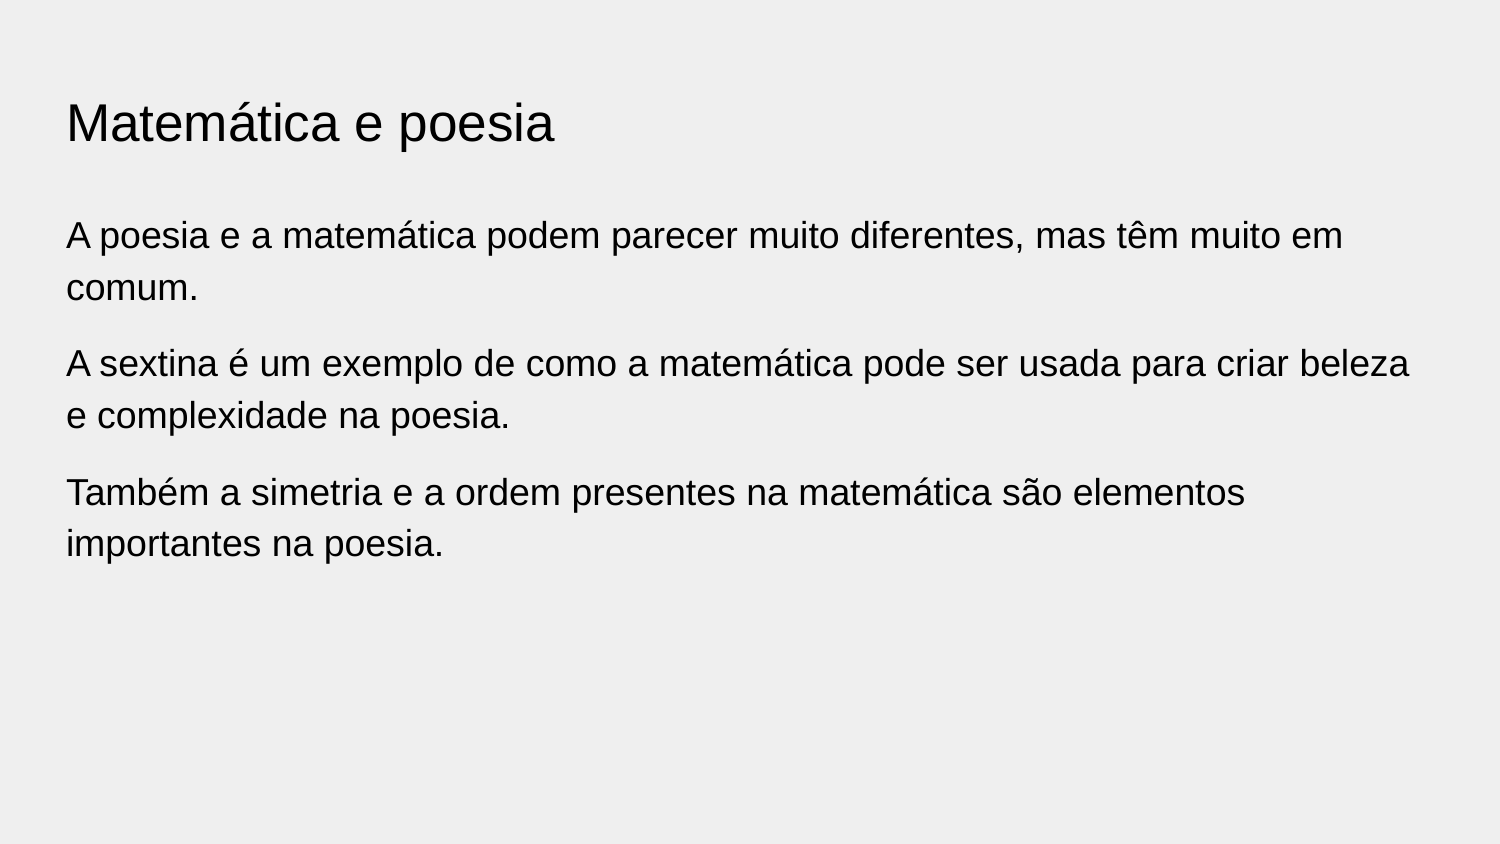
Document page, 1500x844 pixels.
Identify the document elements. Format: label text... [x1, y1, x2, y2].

title Matemática e poesia [51, 72, 1449, 167]
list A poesia e a matemática podem parecer muito diferentes, mas têm muito em comum. A sextina é um exemplo de como a matemática pode ser usada para criar beleza e complexidade na poesia. Também a simetria e a ordem presentes na matemática são elementos importantes na poesia. [51, 189, 1449, 750]
